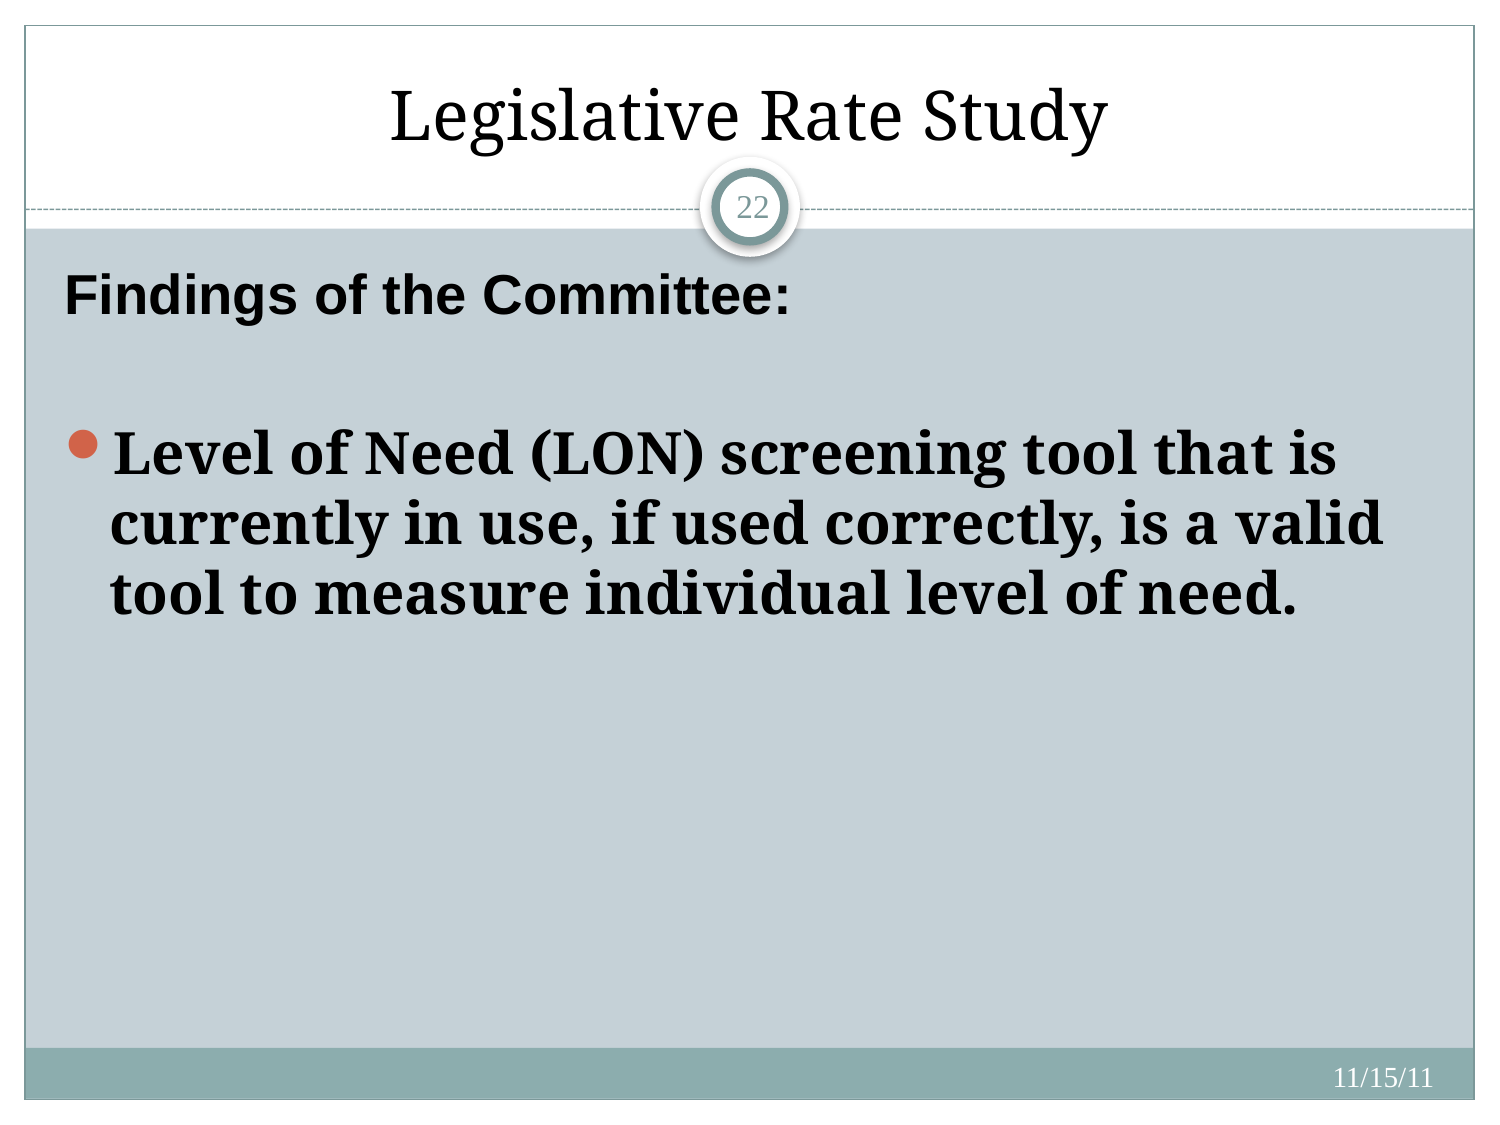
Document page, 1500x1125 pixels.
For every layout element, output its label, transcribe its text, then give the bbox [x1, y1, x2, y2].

list Findings of the Committee: Level of Need (LON) screening tool that is currently in use, if used correctly, is a valid tool to measure individual level of need. [49, 250, 1445, 1001]
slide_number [950, 1050, 1450, 1111]
title Legislative Rate Study [49, 37, 1450, 163]
slide_number 22 [715, 168, 791, 241]
